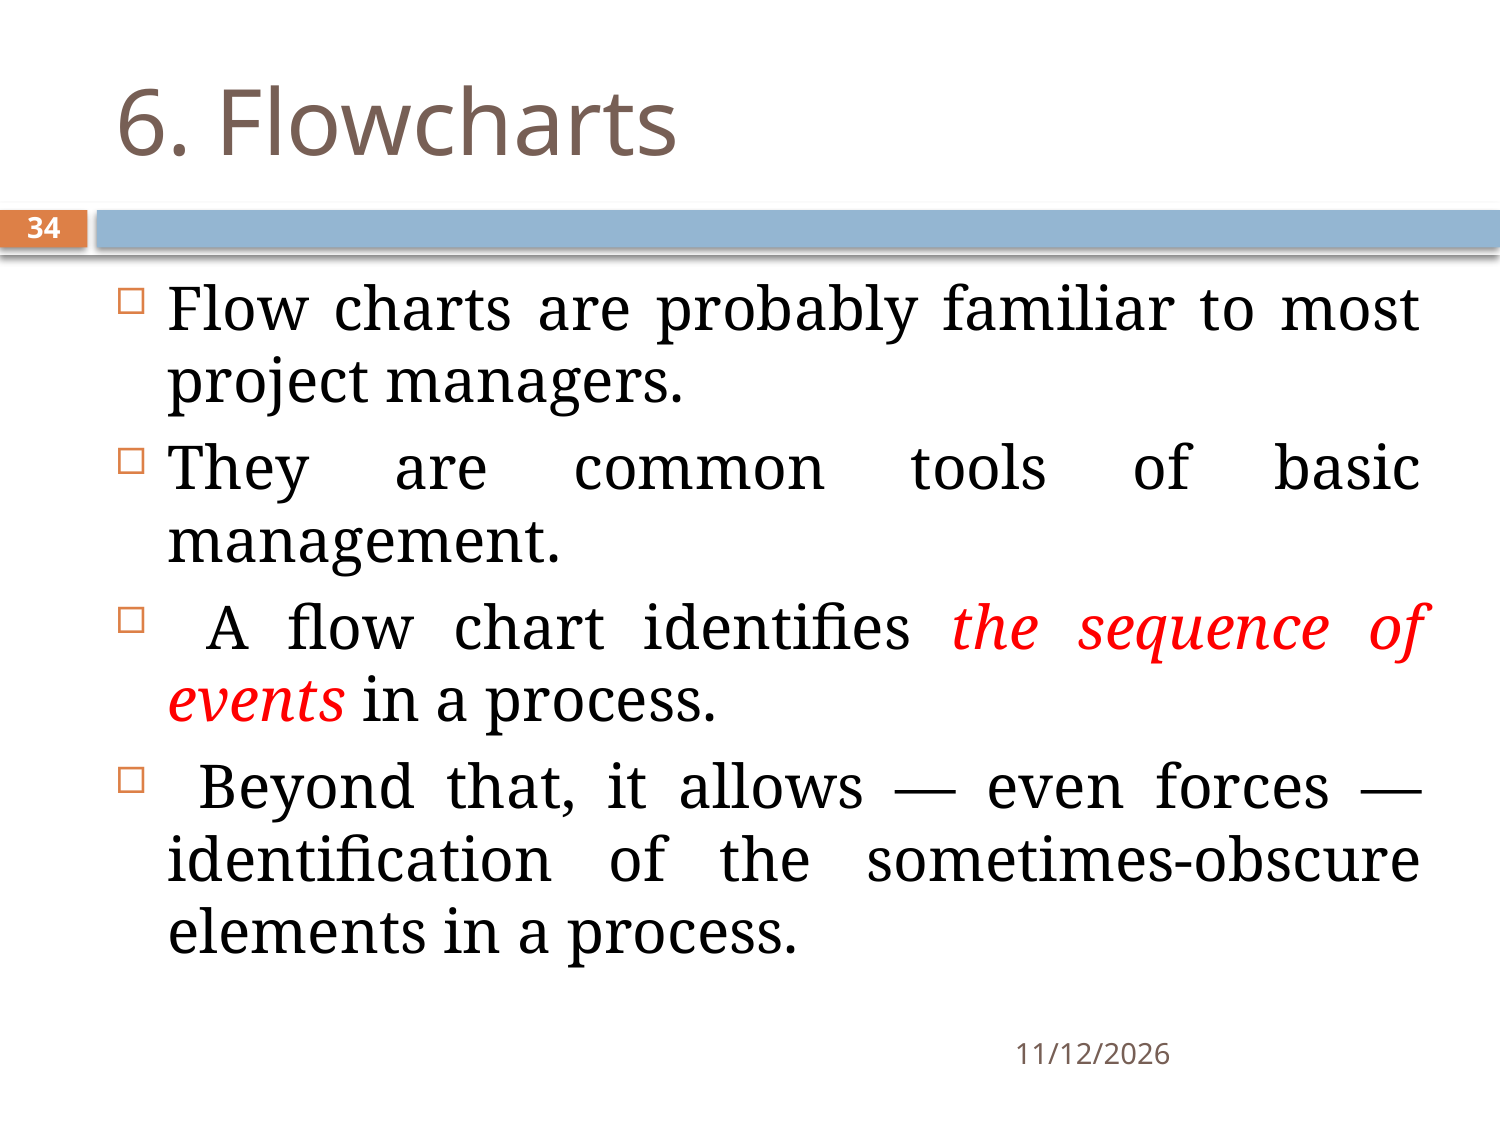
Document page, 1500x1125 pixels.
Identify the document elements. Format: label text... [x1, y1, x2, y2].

slide_number 34 [0, 208, 88, 249]
list Flow charts are probably familiar to most project managers. They are common tools of basic management. A flow chart identifies the sequence of events in a process. Beyond that, it allows — even forces — identification of the sometimes-obscure elements in a process. [100, 262, 1438, 1000]
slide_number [999, 1025, 1438, 1085]
title 6. Flowcharts [100, 37, 1438, 200]
